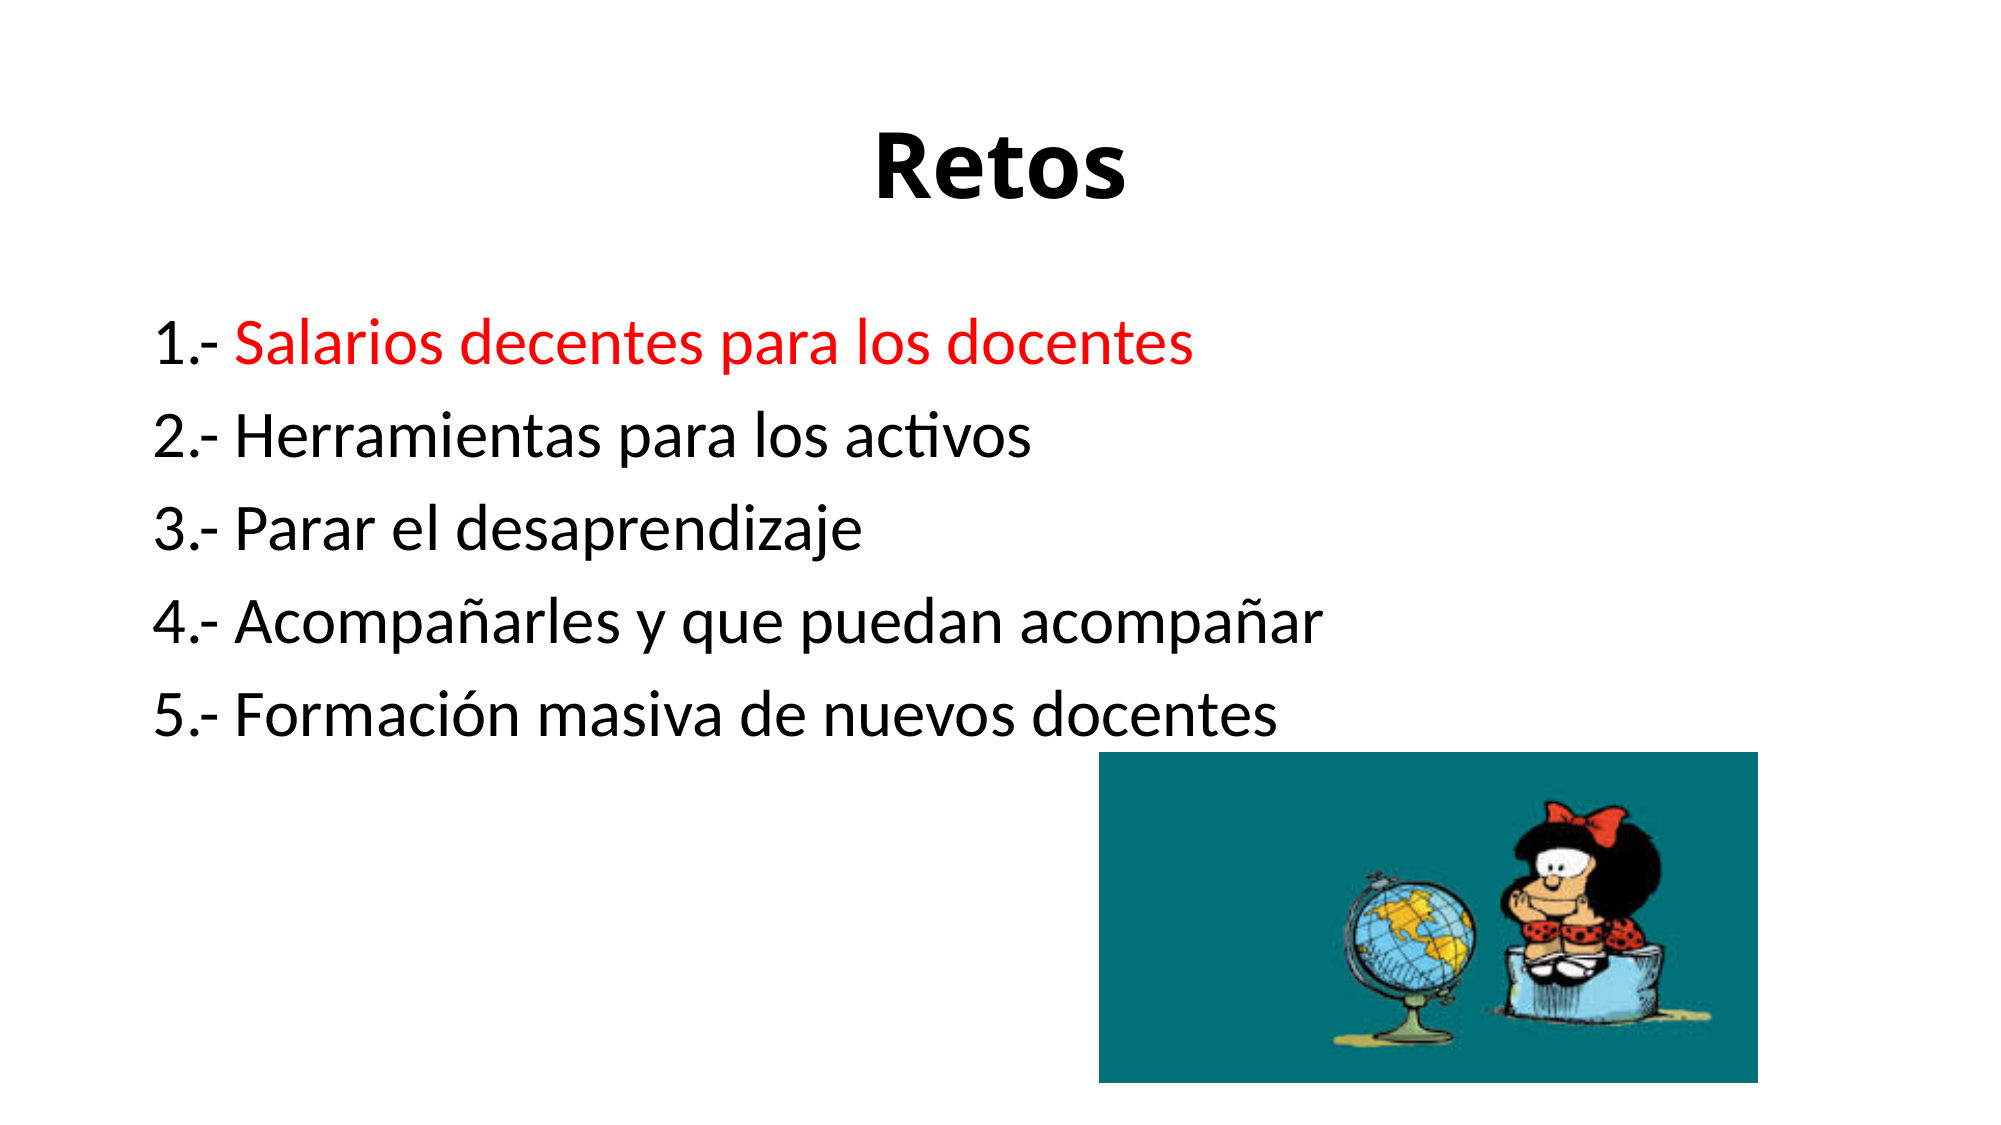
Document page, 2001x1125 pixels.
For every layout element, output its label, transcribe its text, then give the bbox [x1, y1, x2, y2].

title Retos [137, 59, 1863, 278]
list 1.- Salarios decentes para los docentes 2.- Herramientas para los activos 3.- Parar el desaprendizaje 4.- Acompañarles y que puedan acompañar 5.- Formación masiva de nuevos docentes [137, 299, 1863, 1014]
picture [1099, 752, 1758, 1083]
